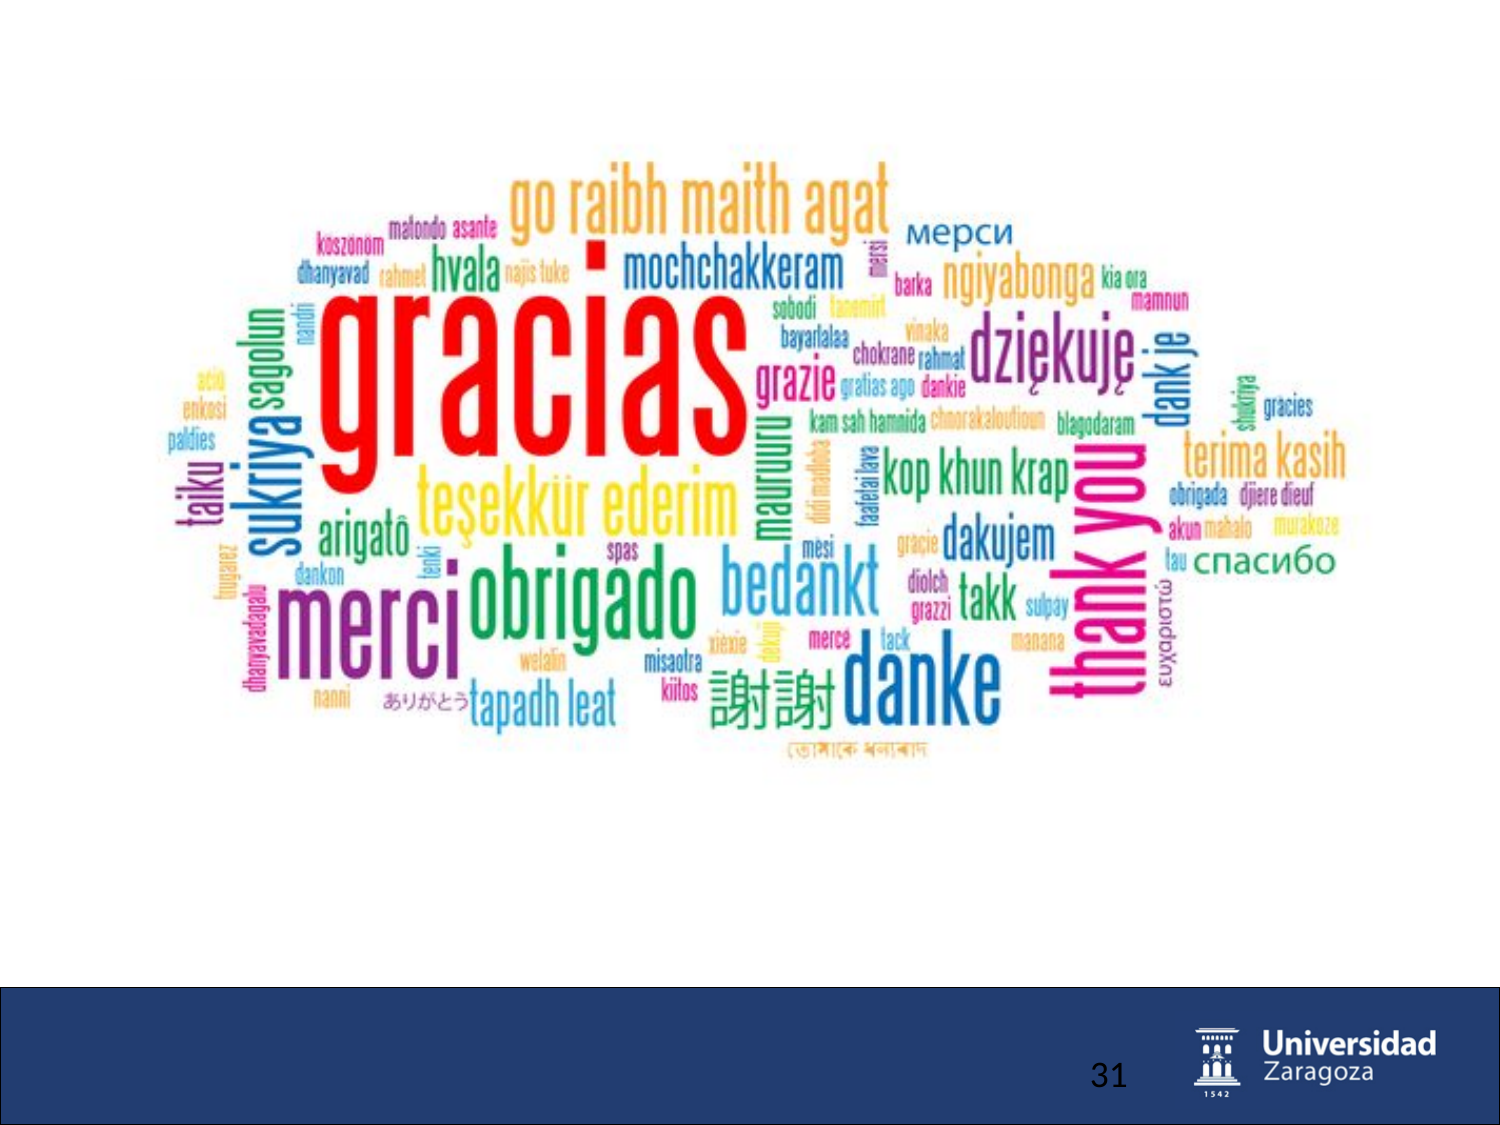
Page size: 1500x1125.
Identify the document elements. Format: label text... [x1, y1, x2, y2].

picture [1175, 1011, 1460, 1109]
slide_number 31 [1074, 1042, 1425, 1103]
picture [123, 77, 1387, 847]
